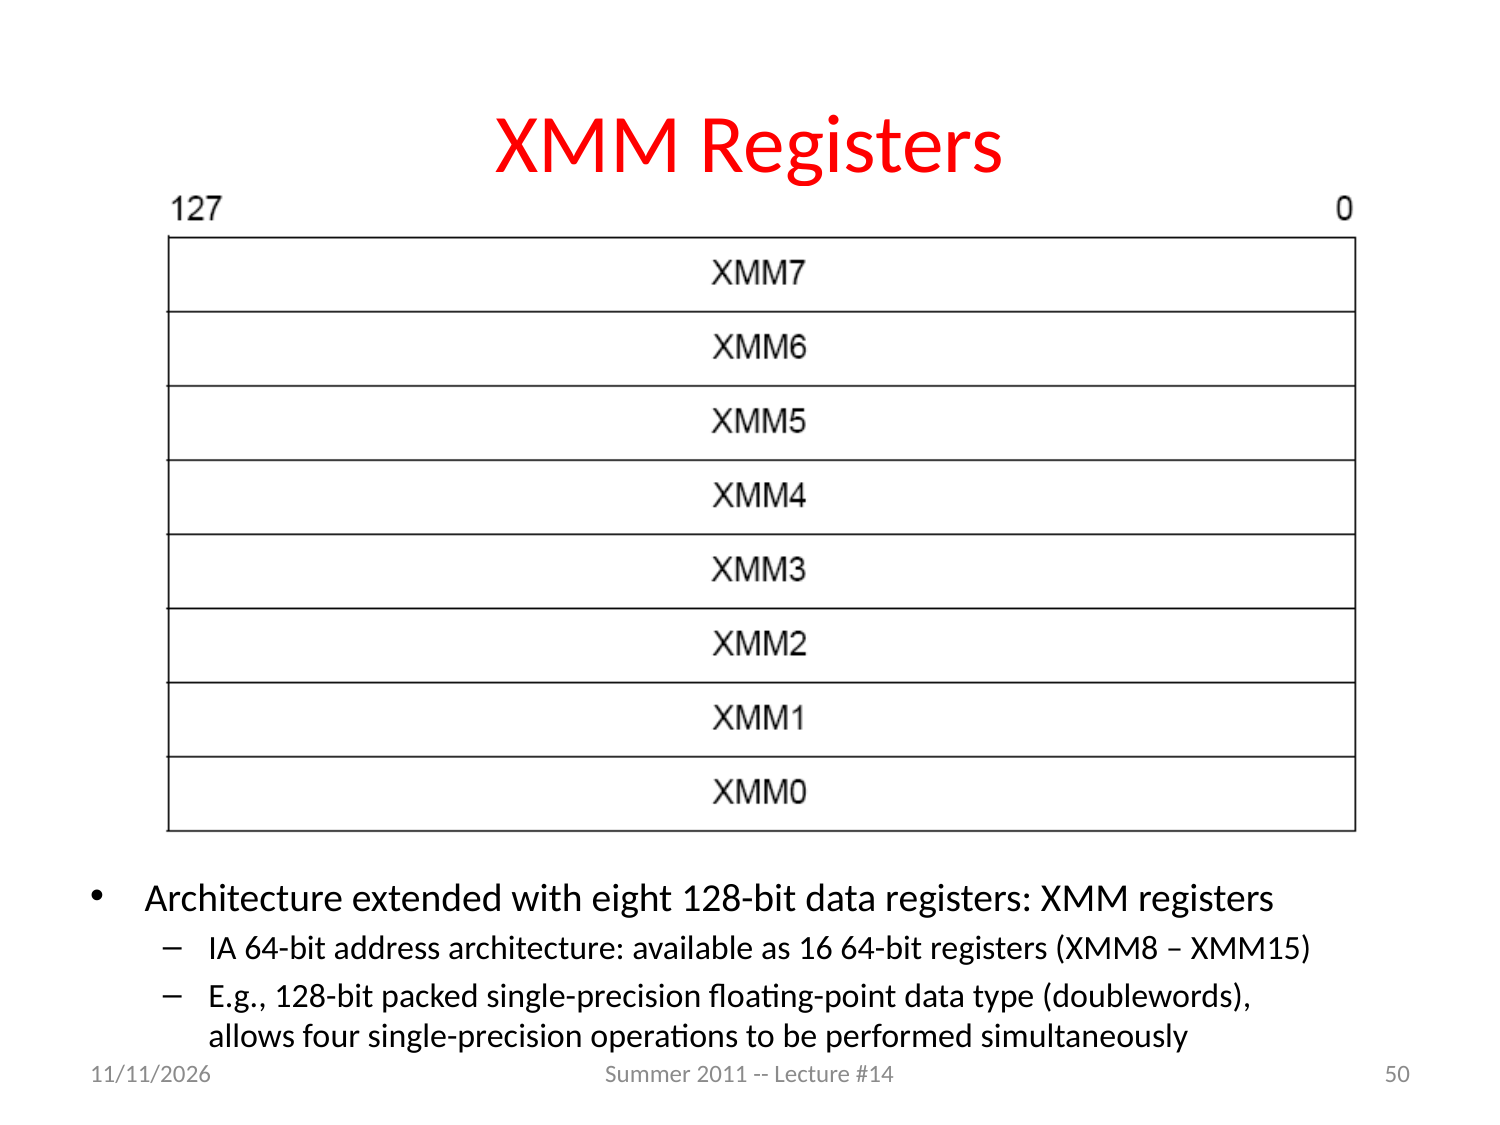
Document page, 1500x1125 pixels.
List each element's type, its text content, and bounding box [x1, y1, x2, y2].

list Architecture extended with eight 128-bit data registers: XMM registers IA 64-bit address architecture: available as 16 64-bit registers (XMM8 – XMM15) E.g., 128-bit packed single-precision floating-point data type (doublewords), allows four single-precision operations to be performed simultaneously [75, 863, 1425, 1125]
picture [154, 185, 1368, 842]
title XMM Registers [75, 45, 1425, 233]
